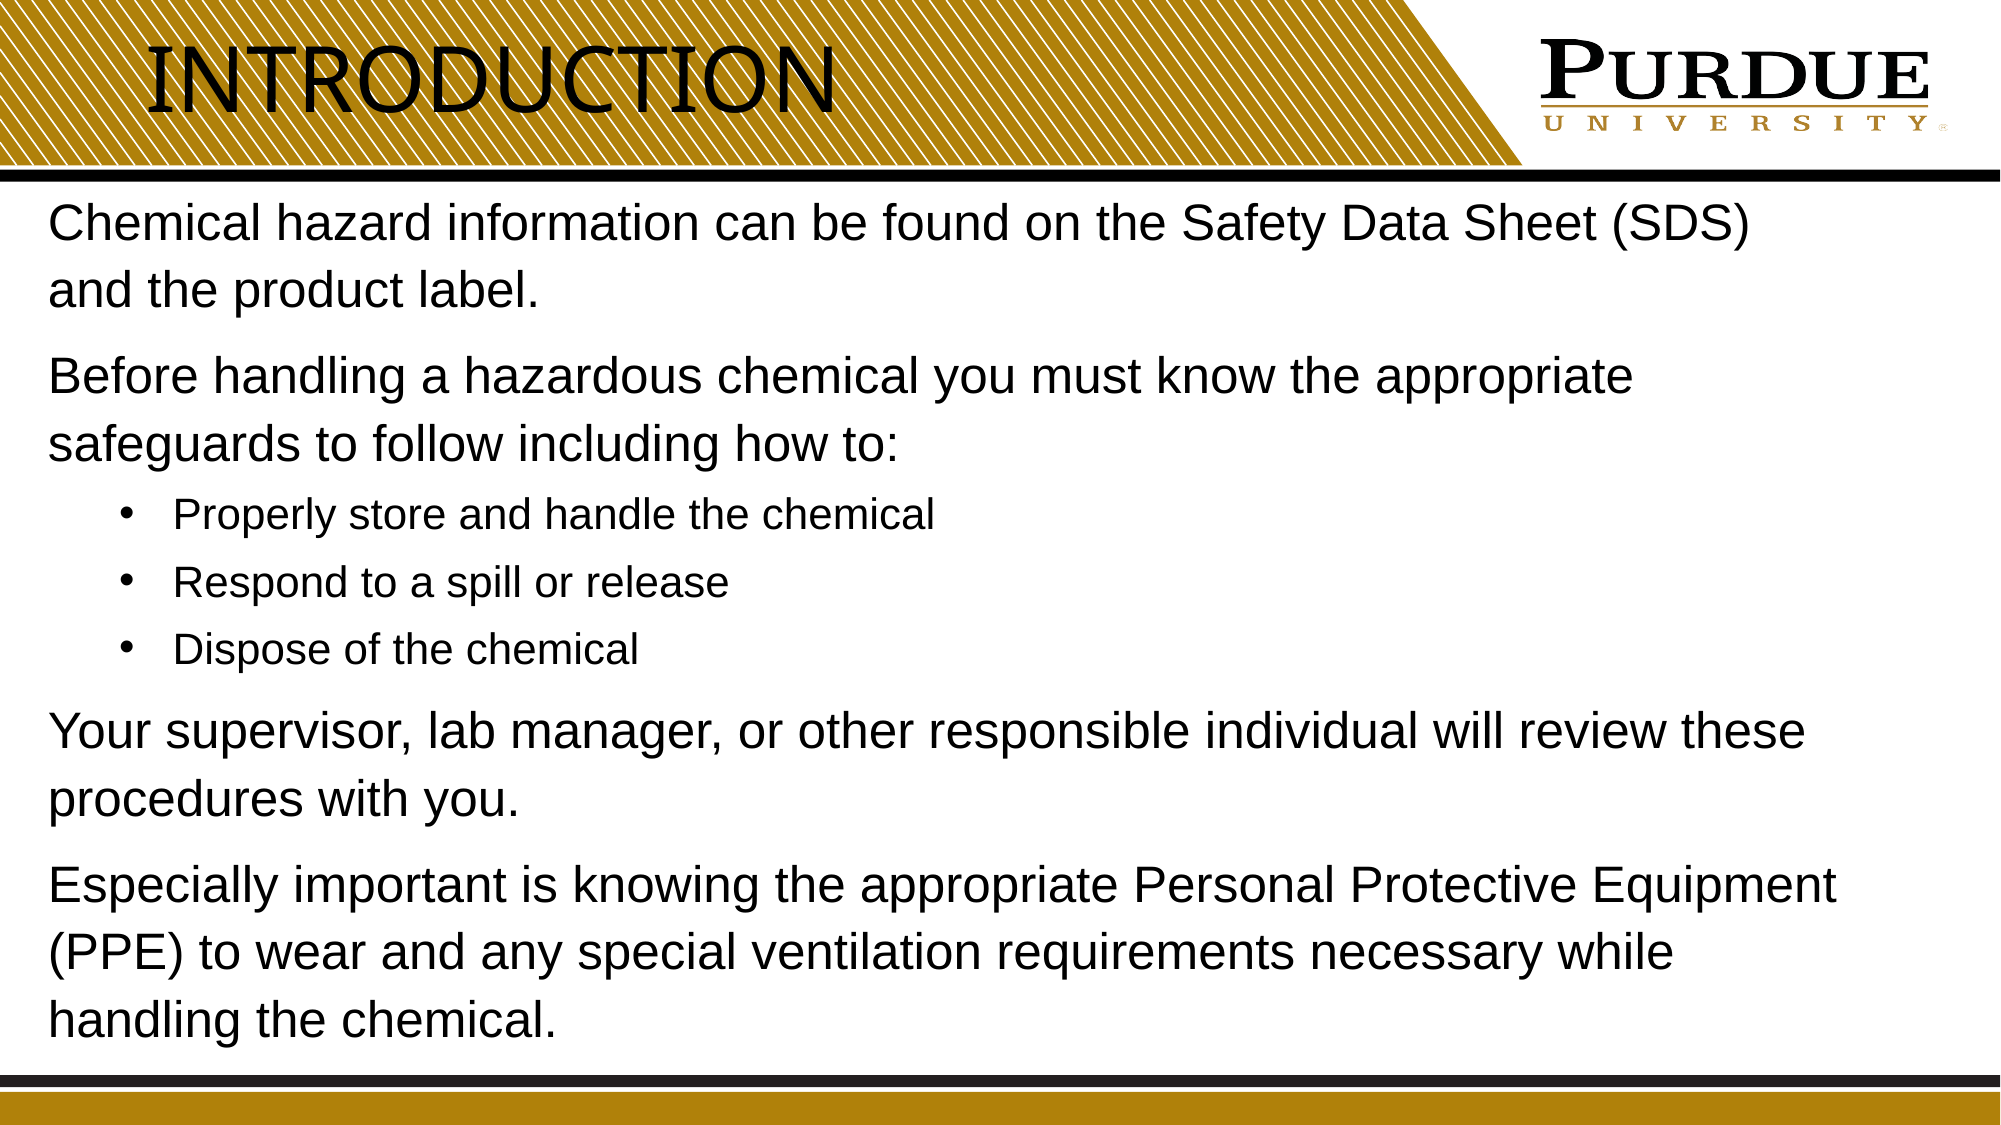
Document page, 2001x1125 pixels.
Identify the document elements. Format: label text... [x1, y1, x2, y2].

picture [1540, 39, 1948, 131]
title Introduction [145, 0, 1532, 167]
list Chemical hazard information can be found on the Safety Data Sheet (SDS) and the product label. Before handling a hazardous chemical you must know the appropriate safeguards to follow including how to: Properly store and handle the chemical Respond to a spill or release Dispose of the chemical Your supervisor, lab manager, or other responsible individual will review these procedures with you. Especially important is knowing the appropriate Personal Protective Equipment (PPE) to wear and any special ventilation requirements necessary while handling the chemical. [47, 182, 1845, 1048]
